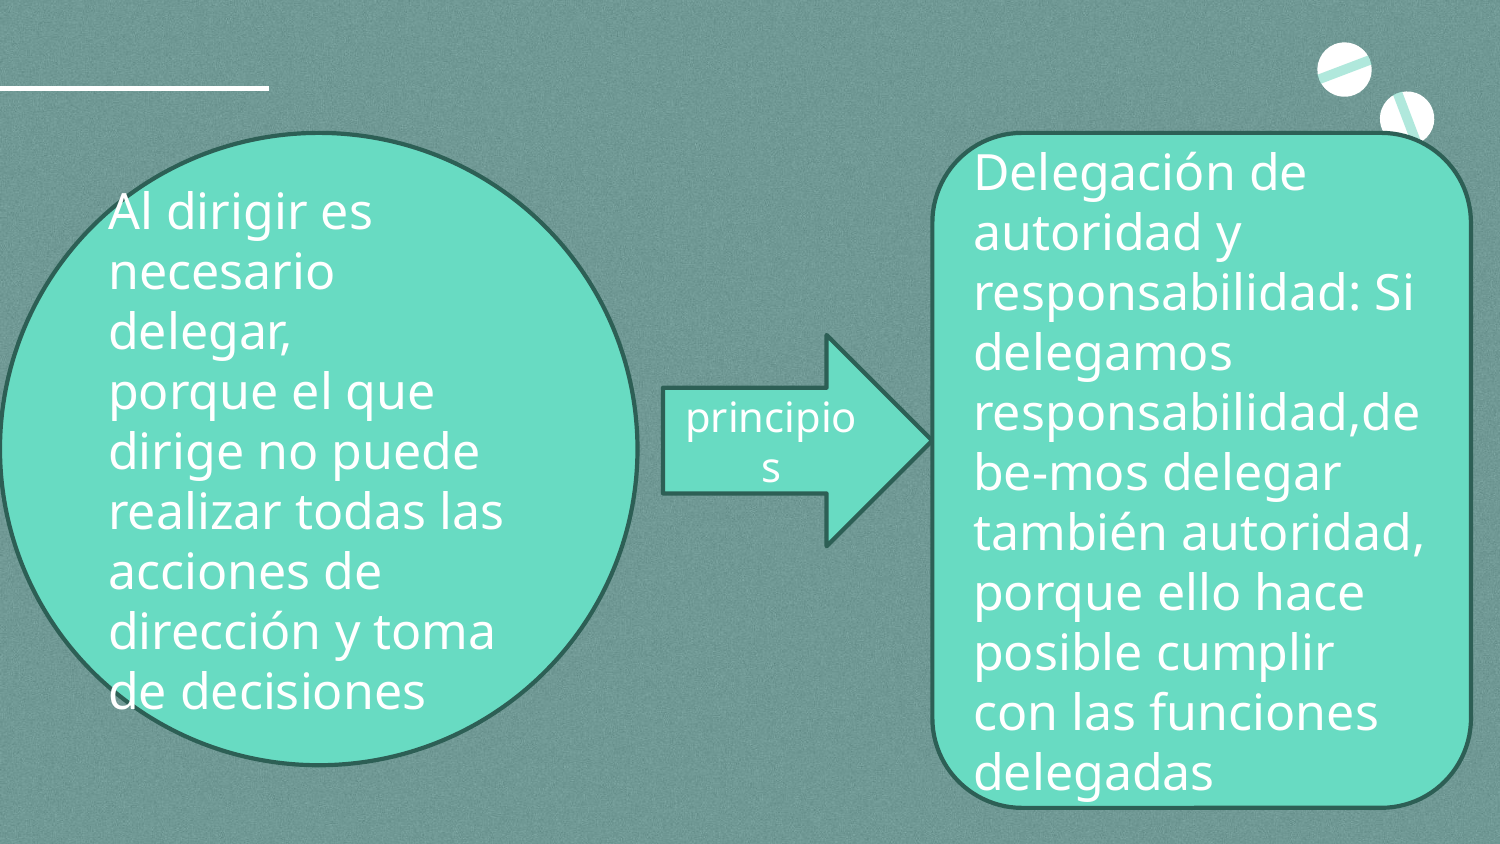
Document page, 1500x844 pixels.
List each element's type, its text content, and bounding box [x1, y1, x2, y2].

picture [0, 0, 1500, 844]
text_box Delegación de autoridad y responsabilidad: Si delegamos responsabilidad,debe-mos delegar también autoridad, porque ello hace posible cumplir con las funciones delegadas [930, 130, 1474, 810]
text_box principios [660, 333, 930, 549]
text_box Al dirigir es necesario delegar, porque el que dirige no puede realizar todas las acciones de dirección y toma de decisiones [0, 130, 640, 768]
